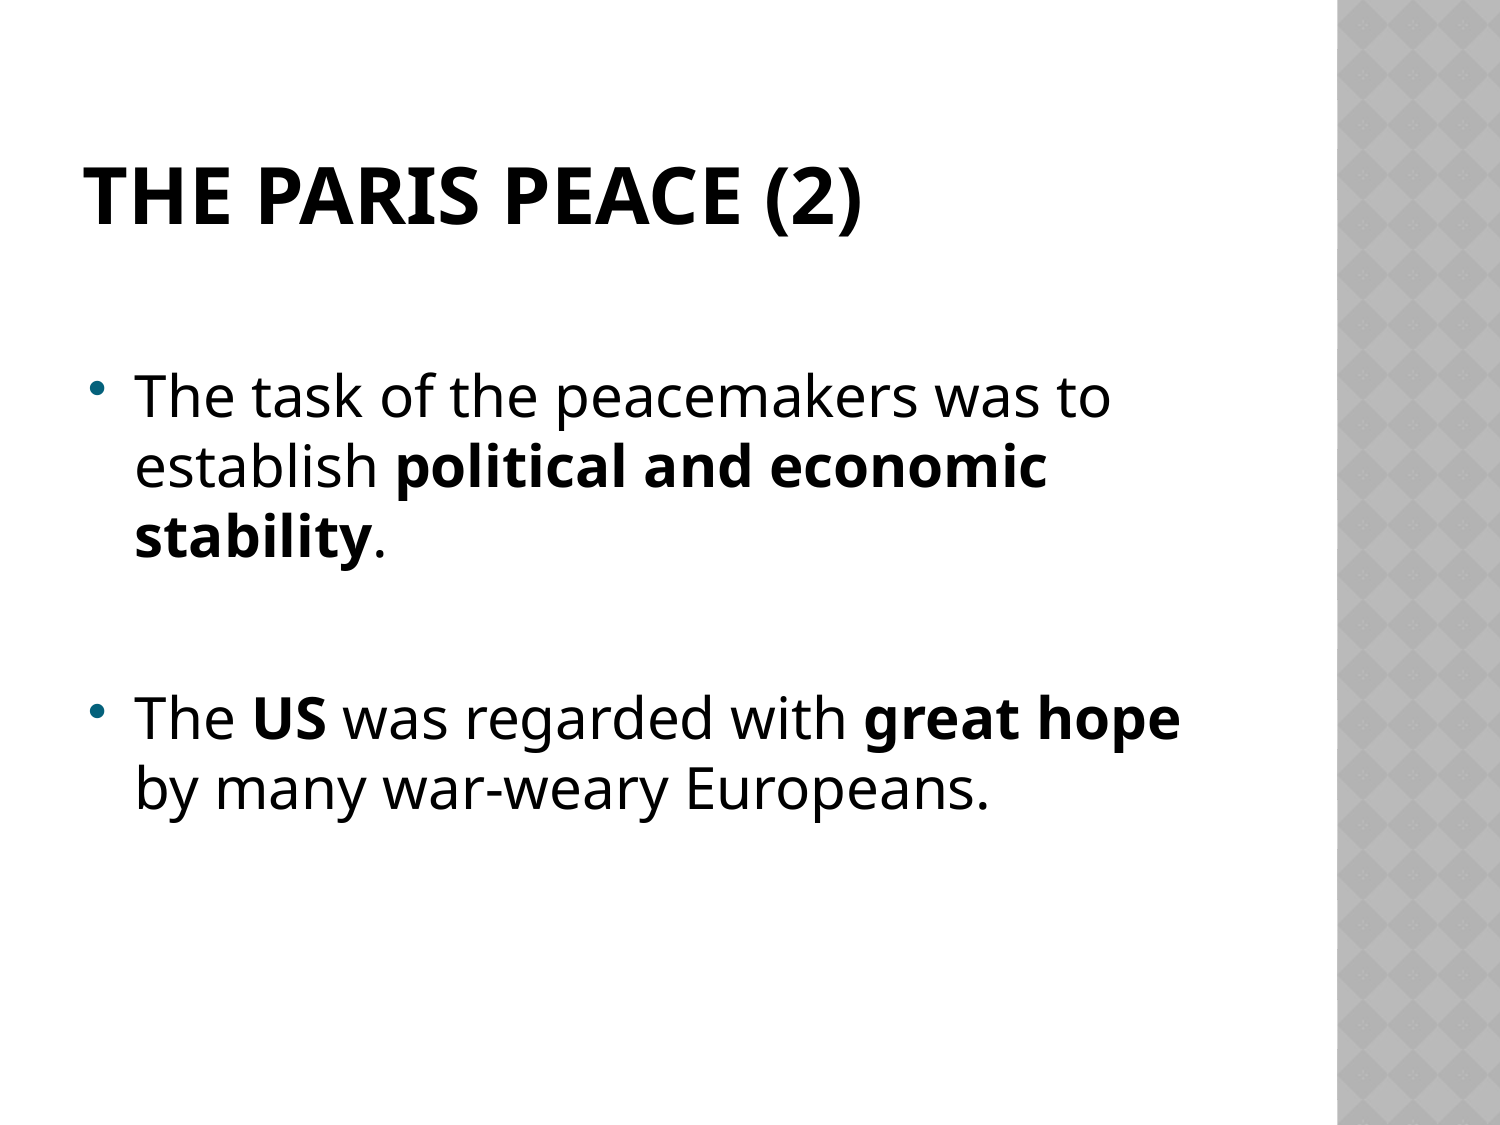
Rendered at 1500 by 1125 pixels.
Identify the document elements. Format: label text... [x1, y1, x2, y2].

title The Paris peace (2) [75, 52, 1263, 240]
list The task of the peacemakers was to establish political and economic stability. The US was regarded with great hope by many war-weary Europeans. [74, 278, 1263, 1060]
